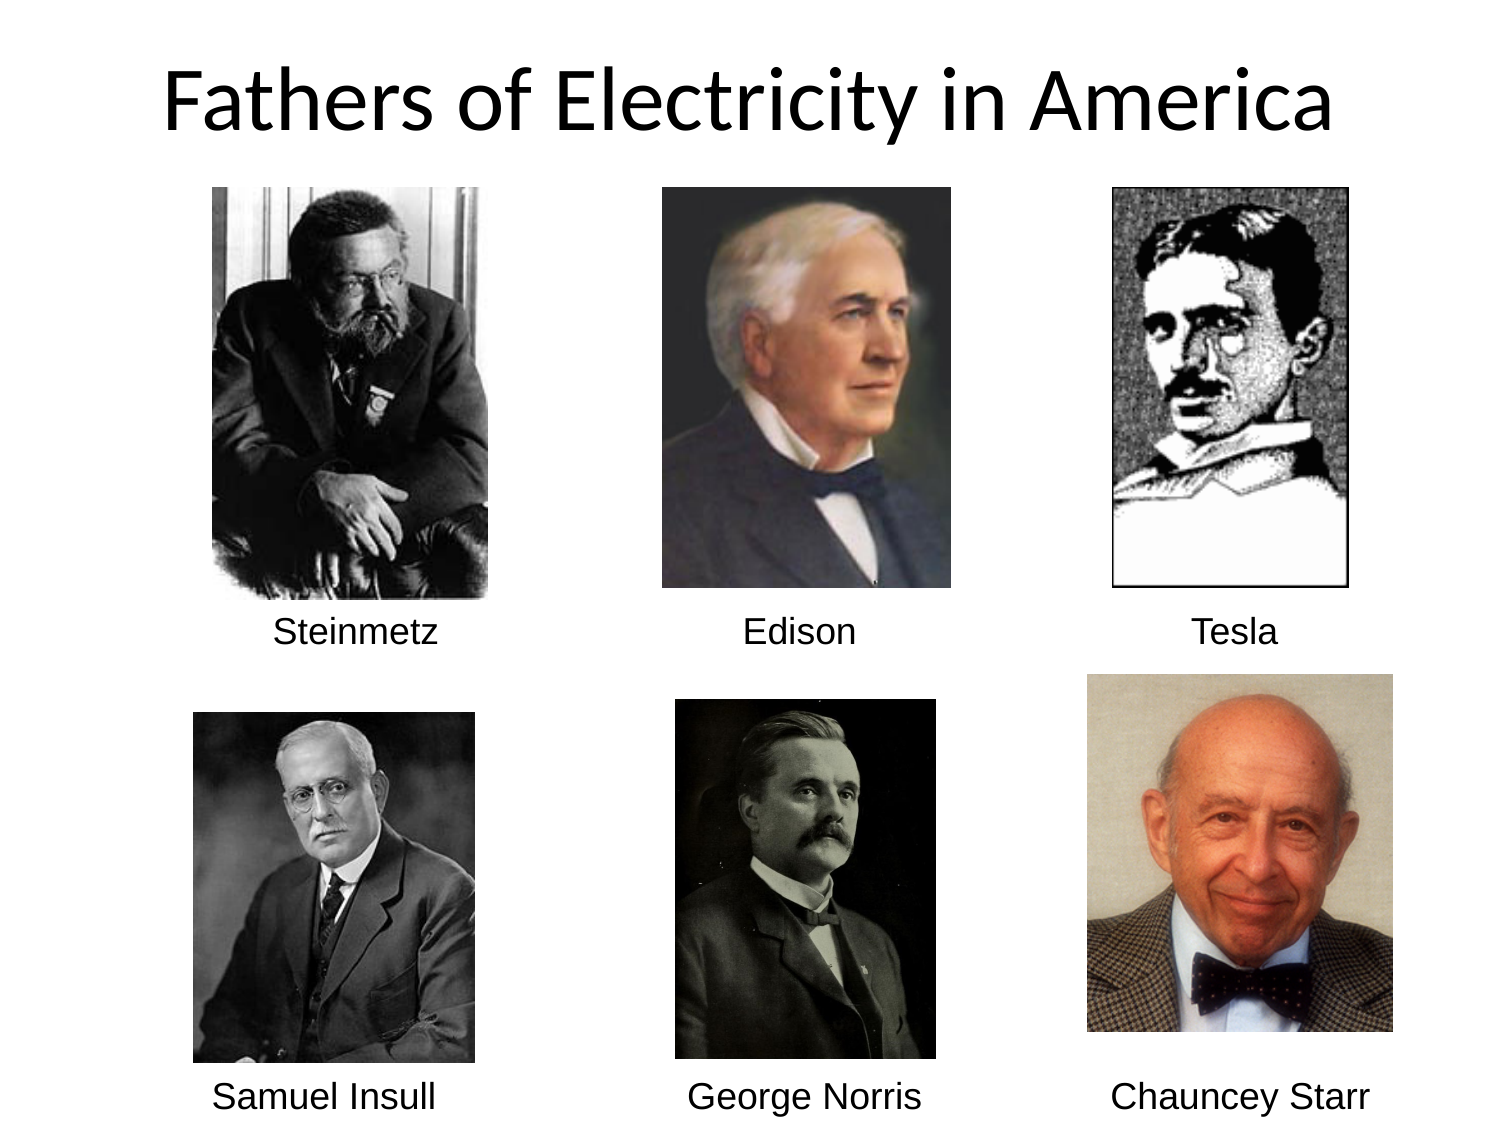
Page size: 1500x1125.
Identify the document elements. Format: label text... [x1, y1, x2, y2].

text_box Samuel Insull George Norris Chauncey Starr [49, 1064, 1463, 1125]
text_box Steinmetz Edison Tesla [37, 599, 1463, 660]
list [1087, 674, 1393, 1032]
picture [662, 187, 951, 588]
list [193, 712, 476, 1063]
picture [1112, 187, 1349, 588]
title Fathers of Electricity in America [74, 0, 1426, 188]
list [674, 699, 937, 1059]
picture [212, 187, 488, 601]
